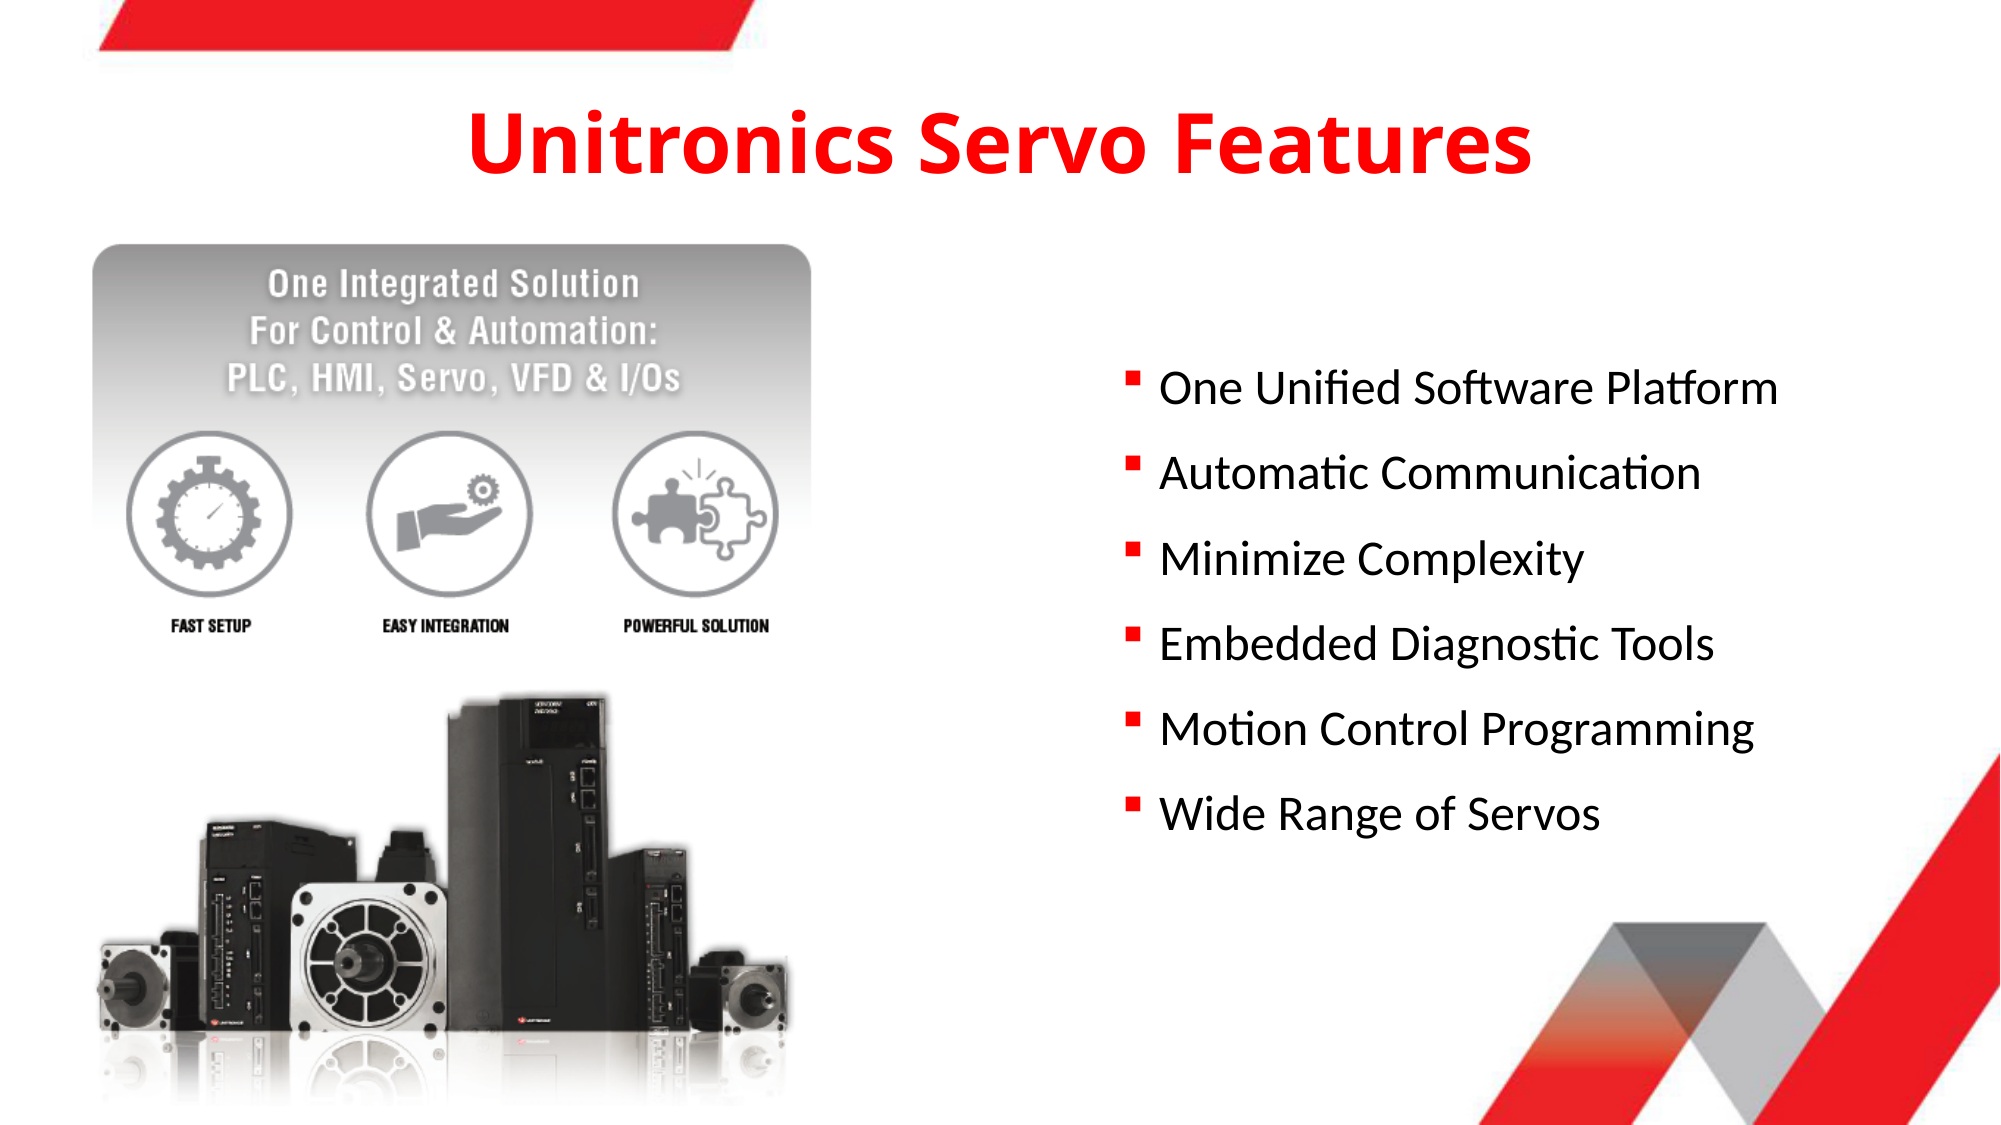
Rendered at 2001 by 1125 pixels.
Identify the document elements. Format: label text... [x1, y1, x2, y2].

picture [0, 0, 2001, 1125]
list One Unified Software Platform Automatic Communication Minimize Complexity Embedded Diagnostic Tools Motion Control Programming Wide Range of Servos [1106, 343, 1826, 866]
title Unitronics Servo Features [0, 59, 2000, 234]
